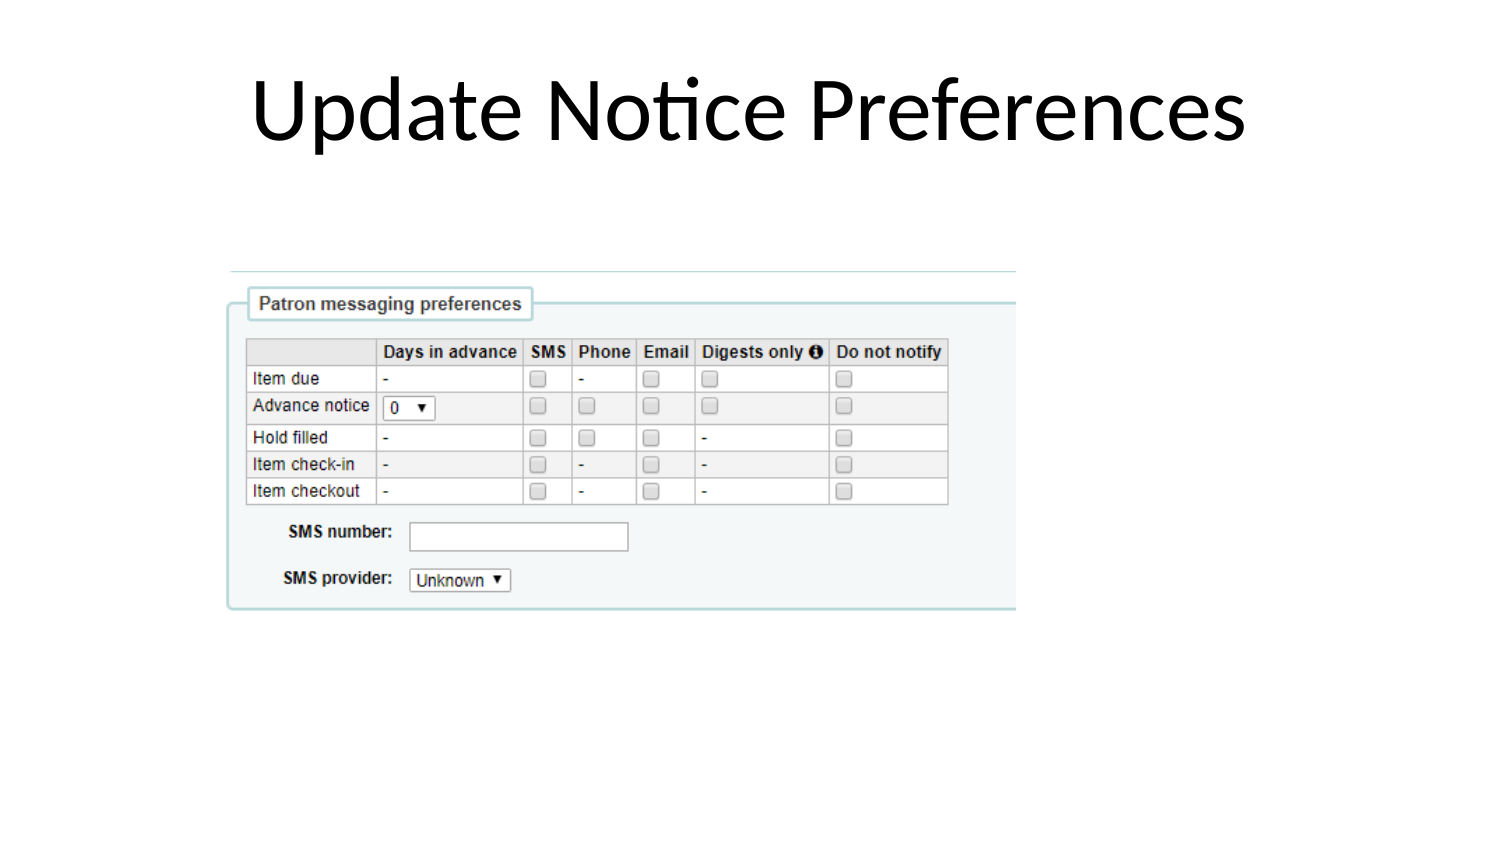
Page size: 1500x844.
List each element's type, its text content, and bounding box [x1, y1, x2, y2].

picture [217, 271, 1017, 629]
title Update Notice Preferences [75, 33, 1425, 175]
